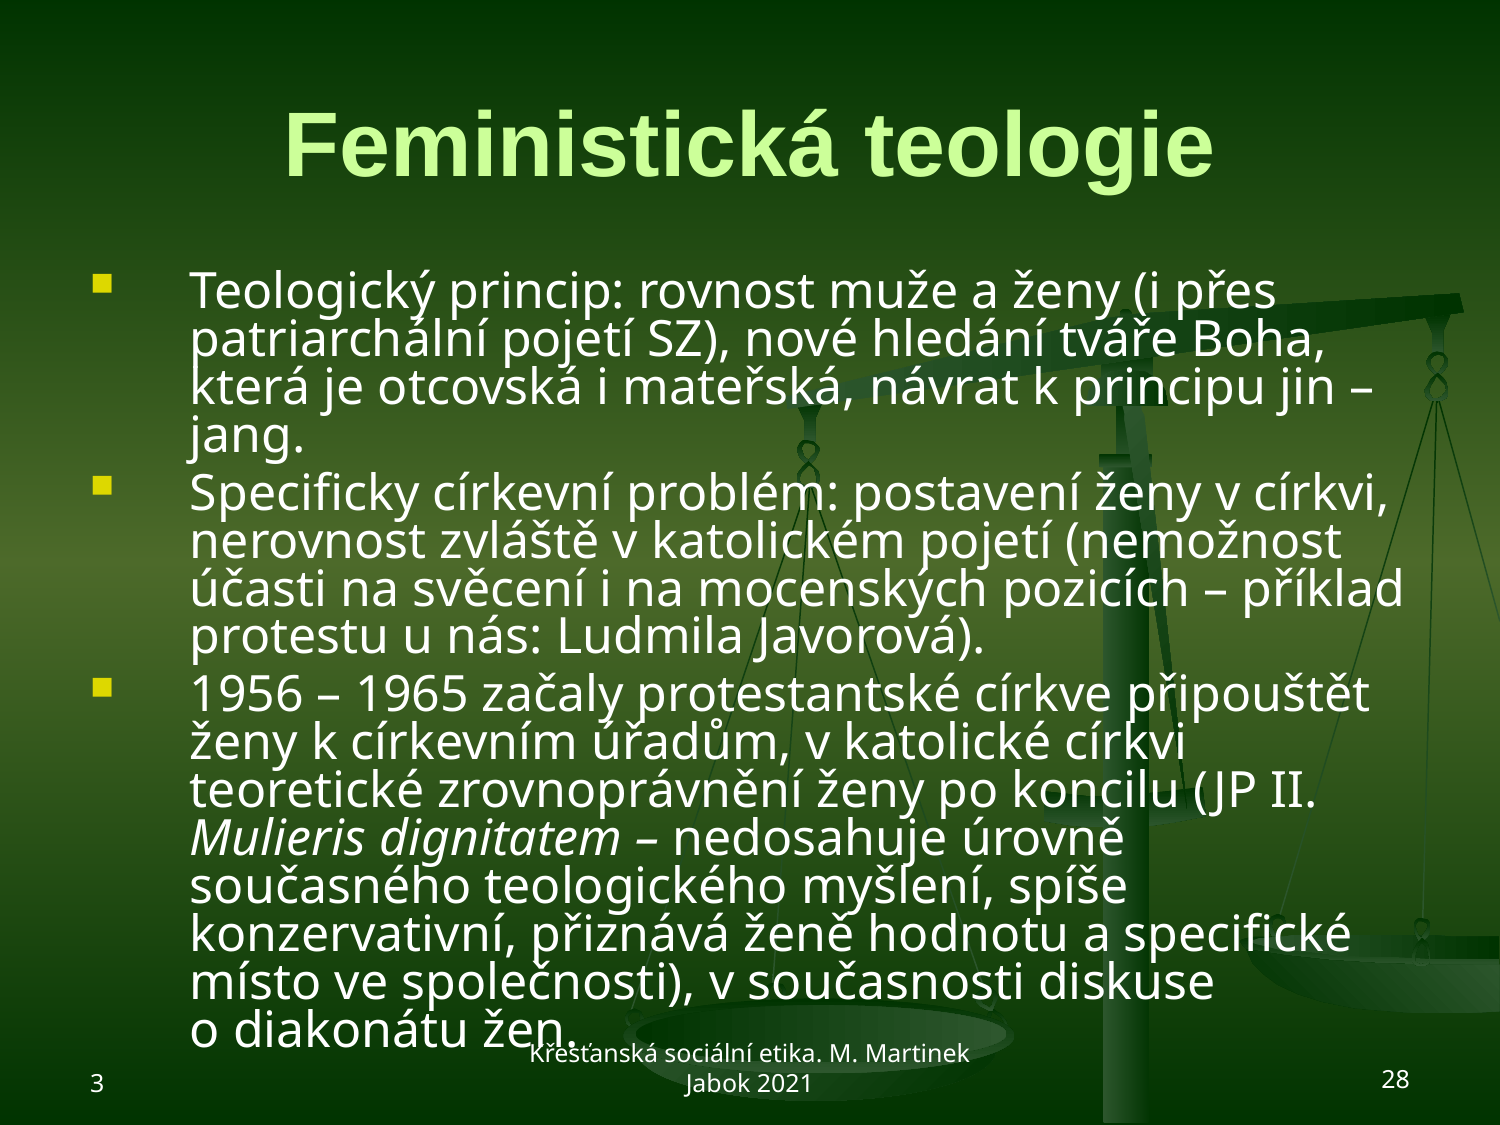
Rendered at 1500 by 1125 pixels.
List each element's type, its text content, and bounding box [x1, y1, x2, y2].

title Feministická teologie [74, 45, 1426, 234]
slide_number 3 [74, 1029, 426, 1106]
footer Křesťanská sociální etika. M. Martinek Jabok 2021 [512, 1029, 988, 1106]
slide_number 28 [1074, 1029, 1426, 1106]
list Teologický princip: rovnost muže a ženy (i přes patriarchální pojetí SZ), nové hledání tváře Boha, která je otcovská i mateřská, návrat k principu jin – jang. Specificky církevní problém: postavení ženy v církvi, nerovnost zvláště v katolickém pojetí (nemožnost účasti na svěcení i na mocenských pozicích – příklad protestu u nás: Ludmila Javorová). 1956 – 1965 začaly protestantské církve připouštět ženy k církevním úřadům, v katolické církvi teoretické zrovnoprávnění ženy po koncilu (JP II. Mulieris dignitatem – nedosahuje úrovně současného teologického myšlení, spíše konzervativní, přiznává ženě hodnotu a specifické místo ve společnosti), v současnosti diskuse o diakonátu žen. [74, 262, 1426, 1006]
